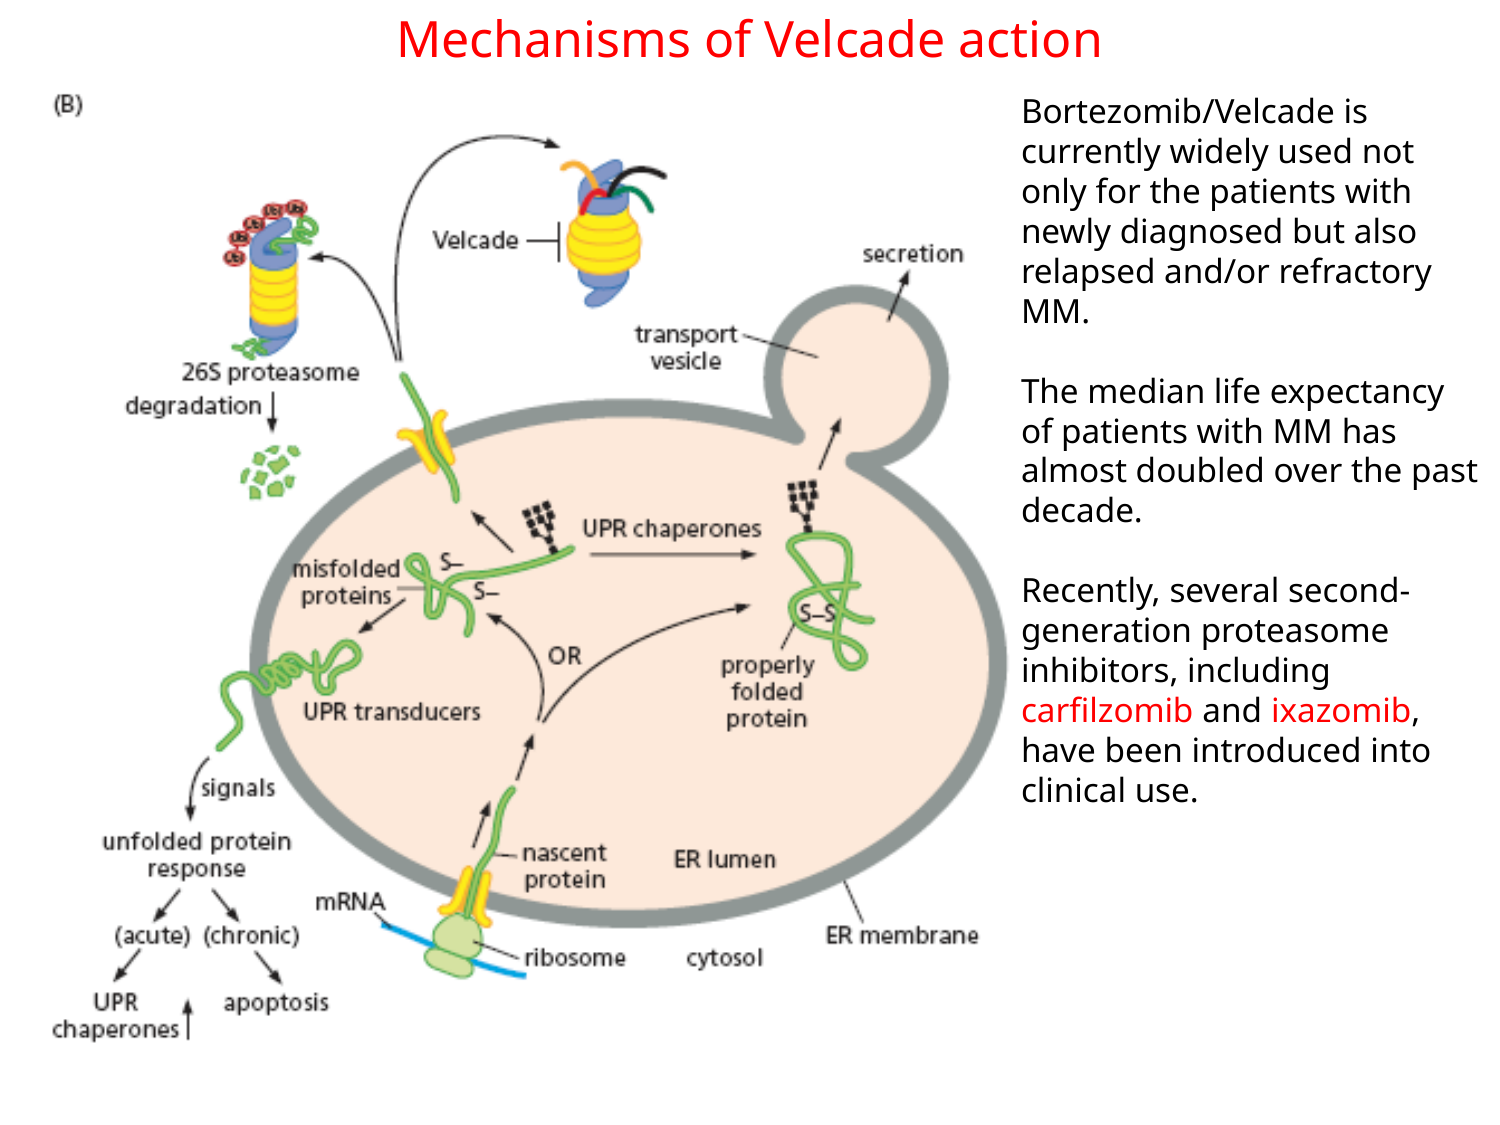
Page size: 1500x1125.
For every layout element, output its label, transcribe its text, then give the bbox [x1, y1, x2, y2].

picture [0, 75, 1079, 1064]
text_box Mechanisms of Velcade action [381, 0, 1119, 75]
text_box Bortezomib/Velcade is currently widely used not only for the patients with newly diagnosed but also relapsed and/or refractory MM. The median life expectancy of patients with MM has almost doubled over the past decade. Recently, several second-generation proteasome inhibitors, including carfilzomib and ixazomib, have been introduced into clinical use. [1082, 83, 1500, 817]
